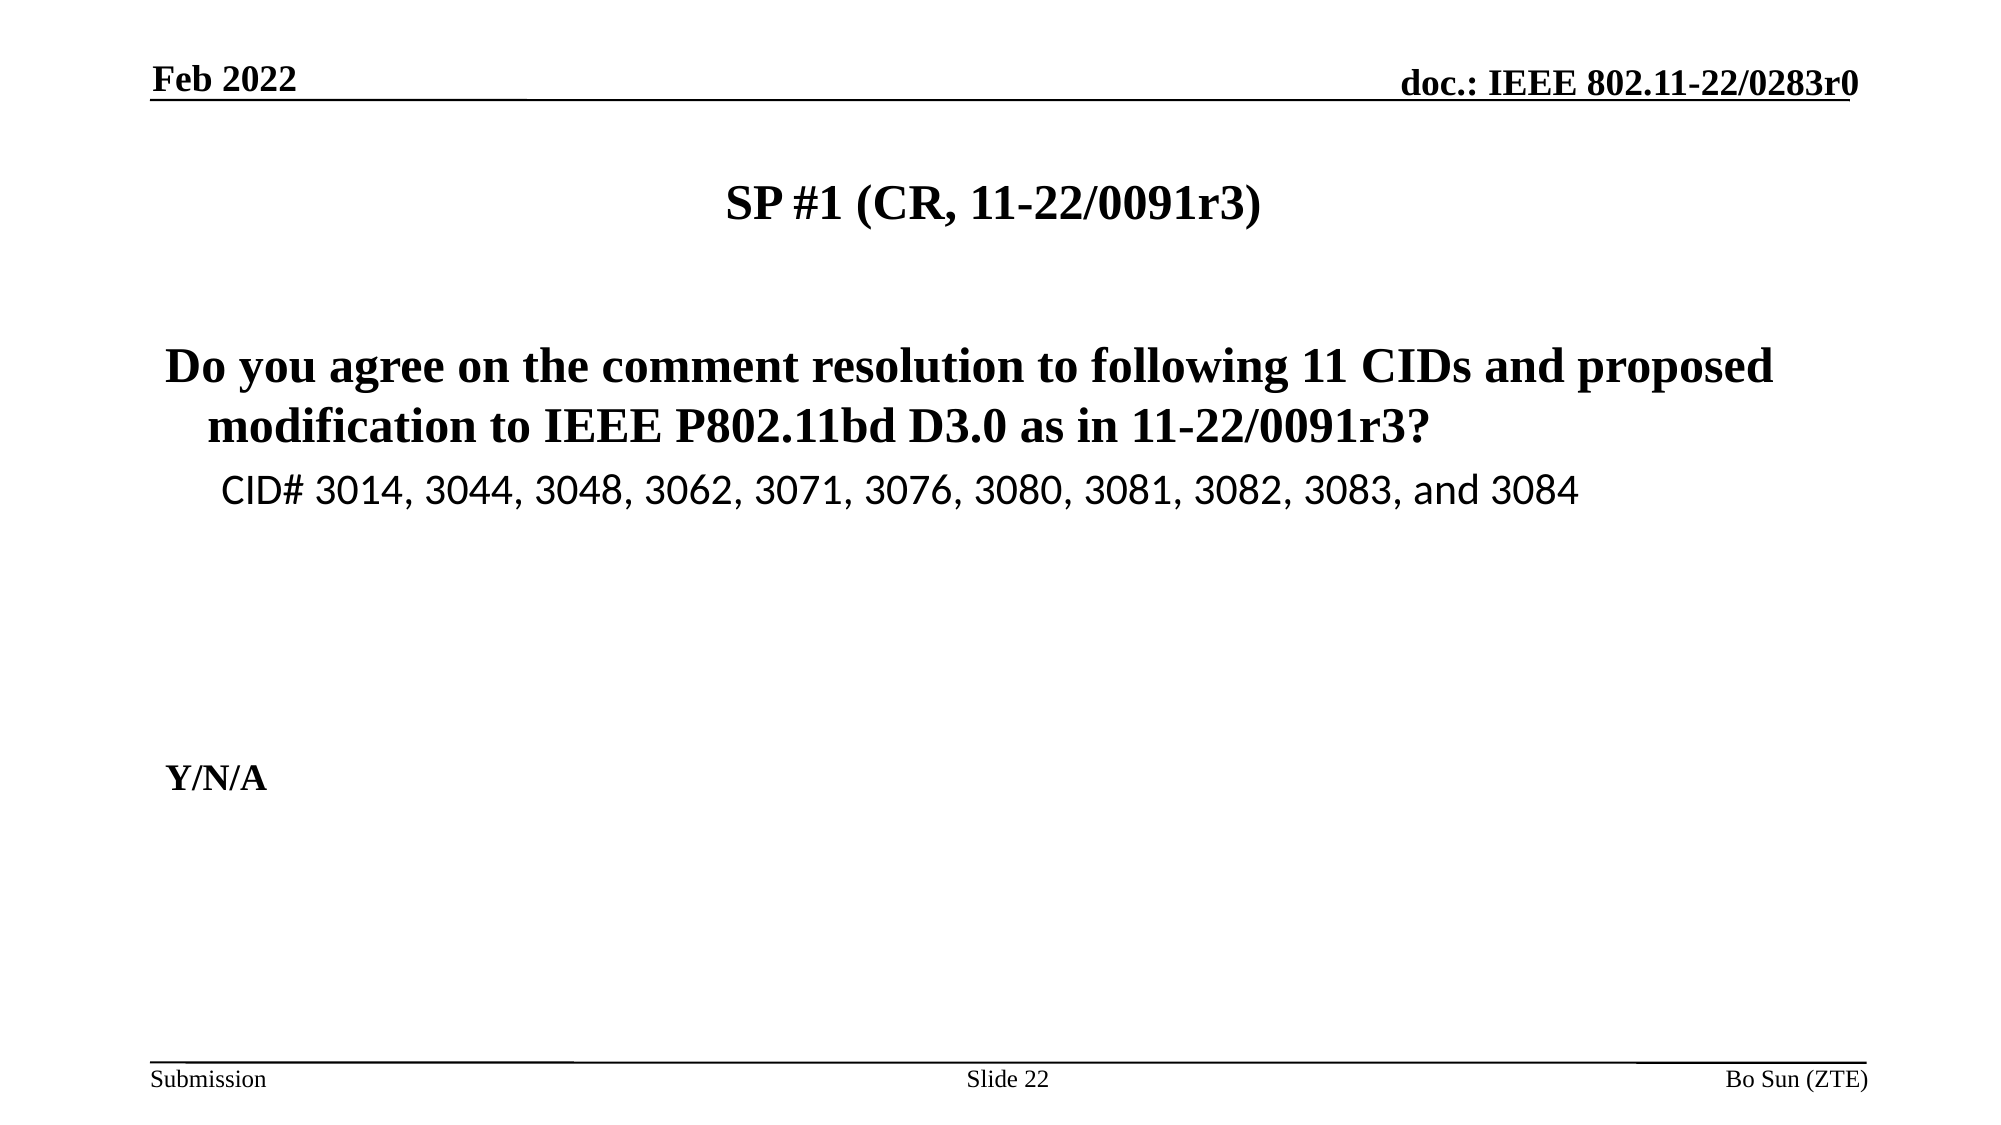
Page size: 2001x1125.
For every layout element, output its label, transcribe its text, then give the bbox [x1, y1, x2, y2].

title SP #1 (CR, 11-22/0091r3) [149, 112, 1850, 288]
slide_number Slide 22 [949, 1061, 1067, 1123]
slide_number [152, 54, 563, 100]
list Do you agree on the comment resolution to following 11 CIDs and proposed modification to IEEE P802.11bd D3.0 as in 11-22/0091r3? CID# 3014, 3044, 3048, 3062, 3071, 3076, 3080, 3081, 3082, 3083, and 3084 Y/N/A [149, 324, 1850, 1000]
footer Bo Sun (ZTE) [1171, 1061, 1869, 1093]
